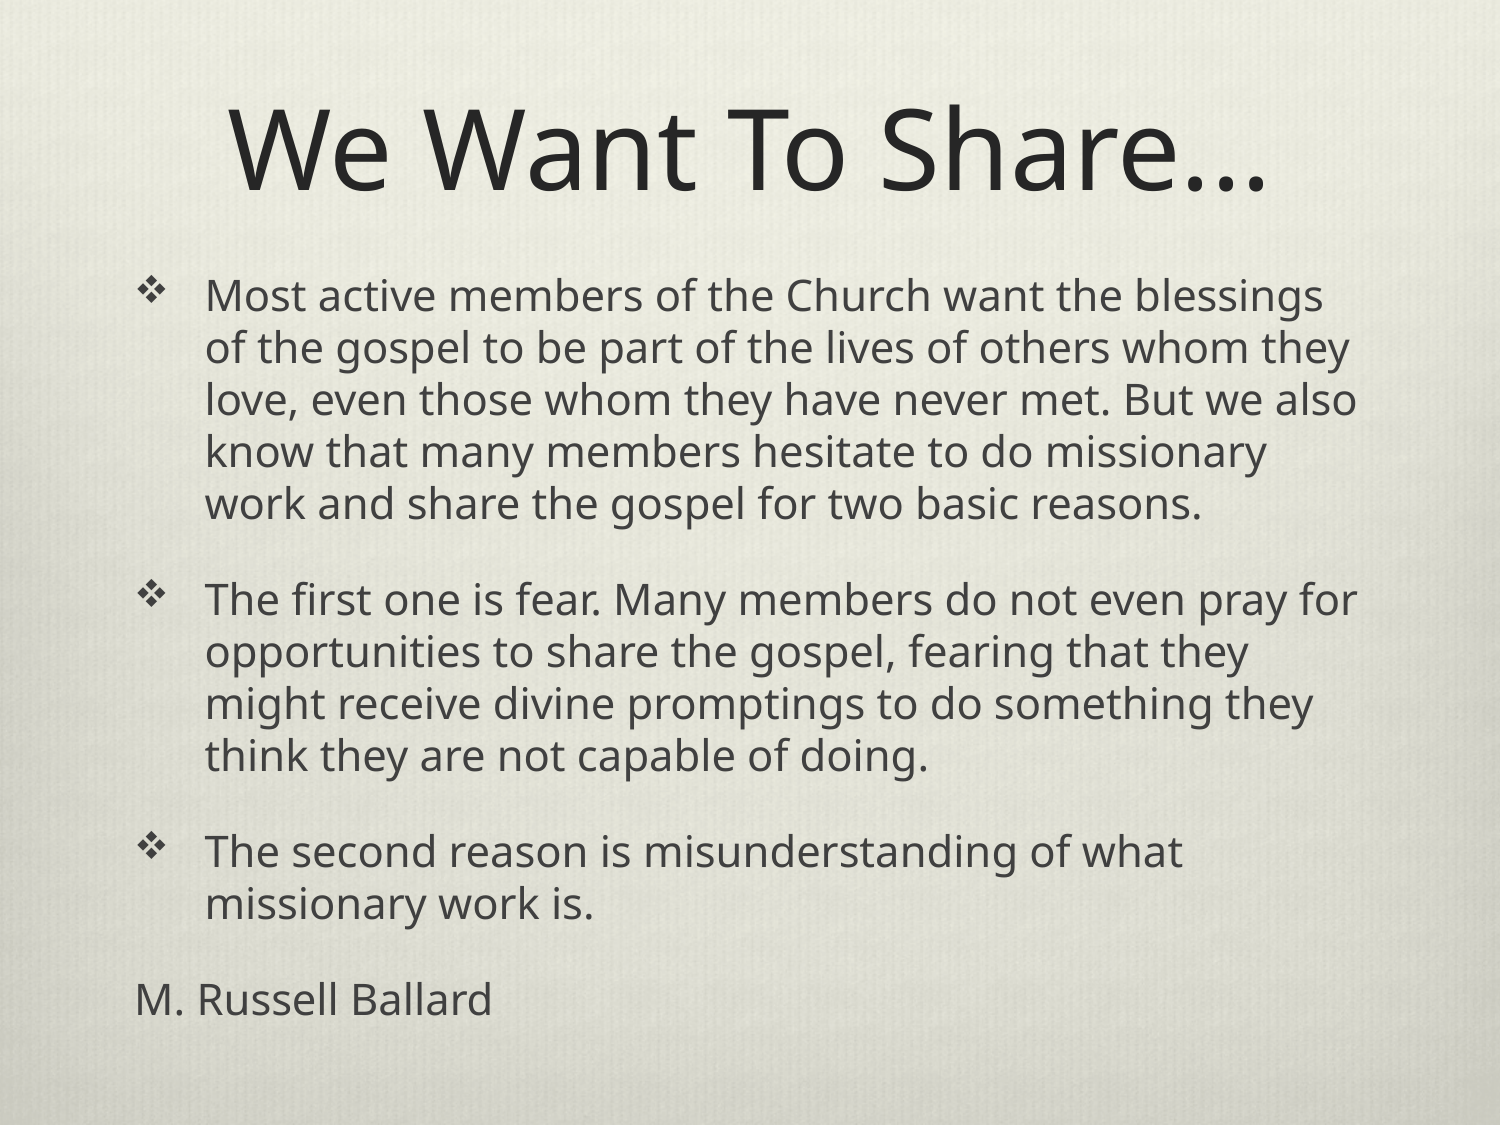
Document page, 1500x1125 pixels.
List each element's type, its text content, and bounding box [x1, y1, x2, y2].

list Most active members of the Church want the blessings of the gospel to be part of the lives of others whom they love, even those whom they have never met. But we also know that many members hesitate to do missionary work and share the gospel for two basic reasons. The first one is fear. Many members do not even pray for opportunities to share the gospel, fearing that they might receive divine promptings to do something they think they are not capable of doing. The second reason is misunderstanding of what missionary work is. M. Russell Ballard [119, 260, 1381, 1076]
title We Want To Share... [119, 51, 1381, 240]
